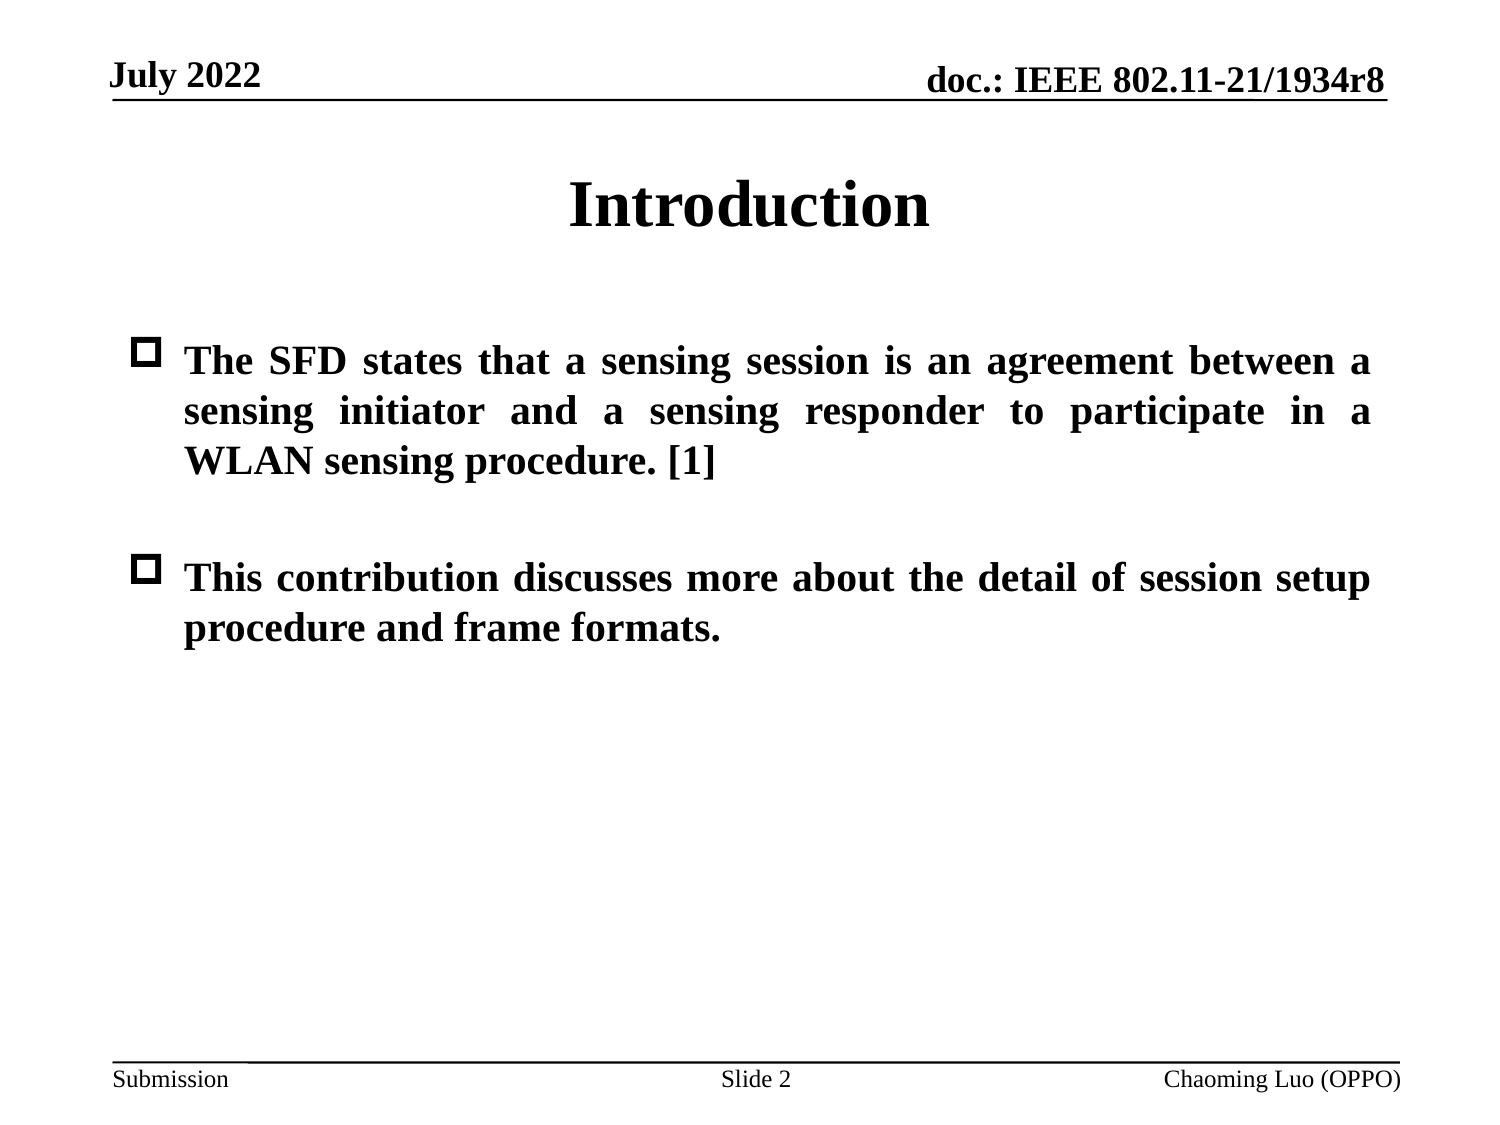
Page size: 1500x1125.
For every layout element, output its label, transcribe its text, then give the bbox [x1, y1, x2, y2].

list The SFD states that a sensing session is an agreement between a sensing initiator and a sensing responder to participate in a WLAN sensing procedure. [1] This contribution discusses more about the detail of session setup procedure and frame formats. [112, 324, 1388, 1000]
footer Chaoming Luo (OPPO) [949, 1061, 1402, 1093]
title Introduction [112, 112, 1388, 288]
slide_number Slide 2 [712, 1061, 800, 1093]
